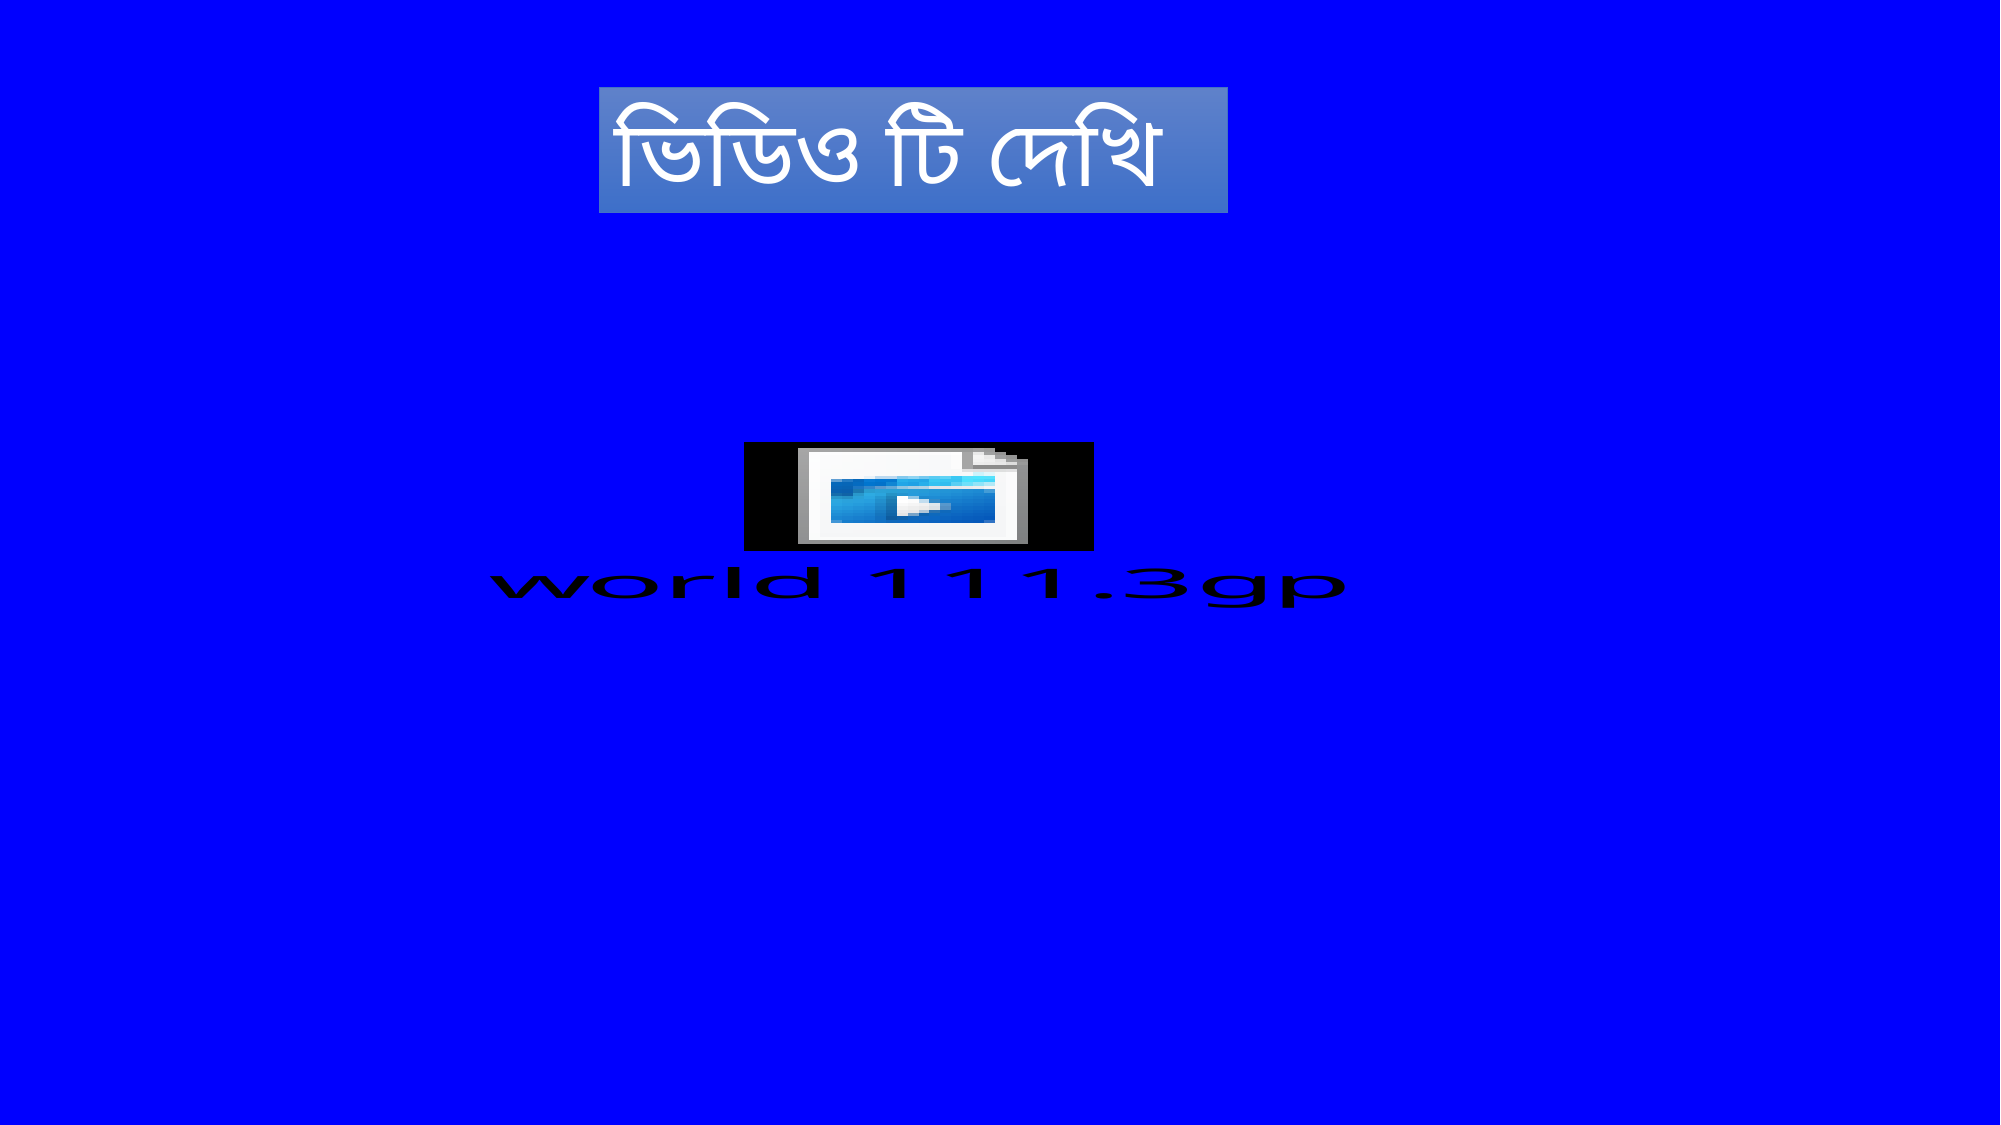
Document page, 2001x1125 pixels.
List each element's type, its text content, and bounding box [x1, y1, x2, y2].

text_box ভিডিও টি দেখি [599, 87, 1228, 213]
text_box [417, 442, 1420, 623]
